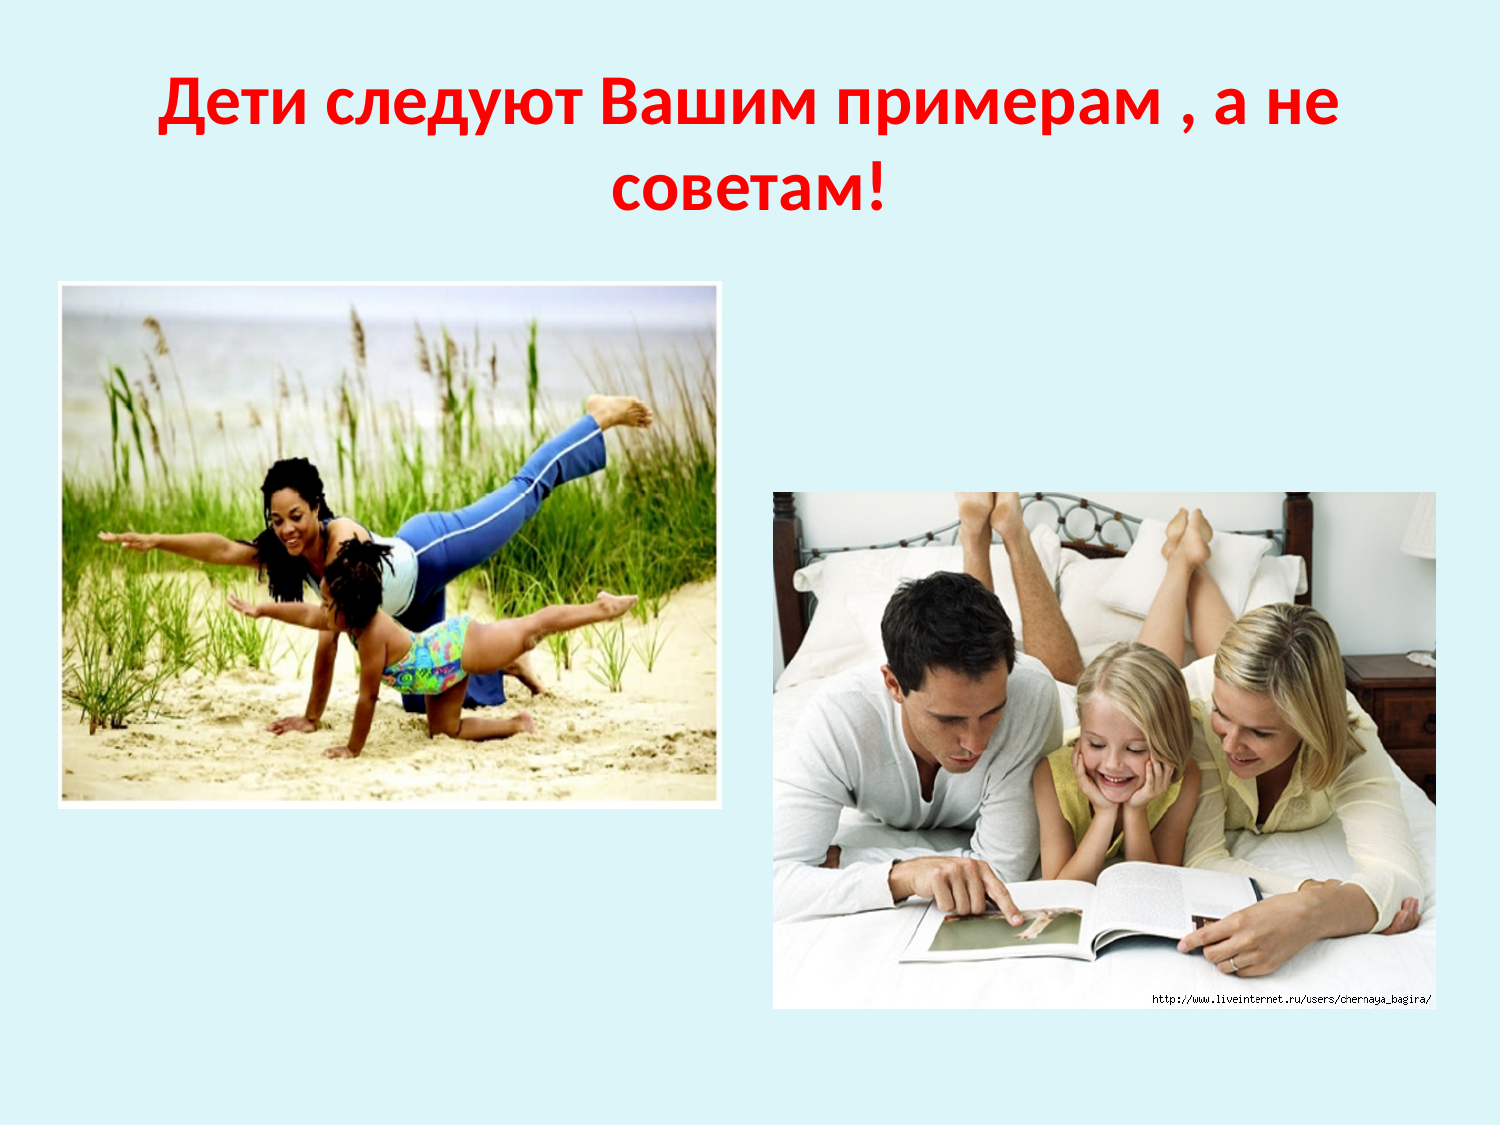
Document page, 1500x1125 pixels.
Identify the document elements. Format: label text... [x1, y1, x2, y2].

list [773, 491, 1437, 1010]
title Дети следуют Вашим примерам , а не советам! [74, 44, 1426, 233]
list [58, 280, 722, 809]
